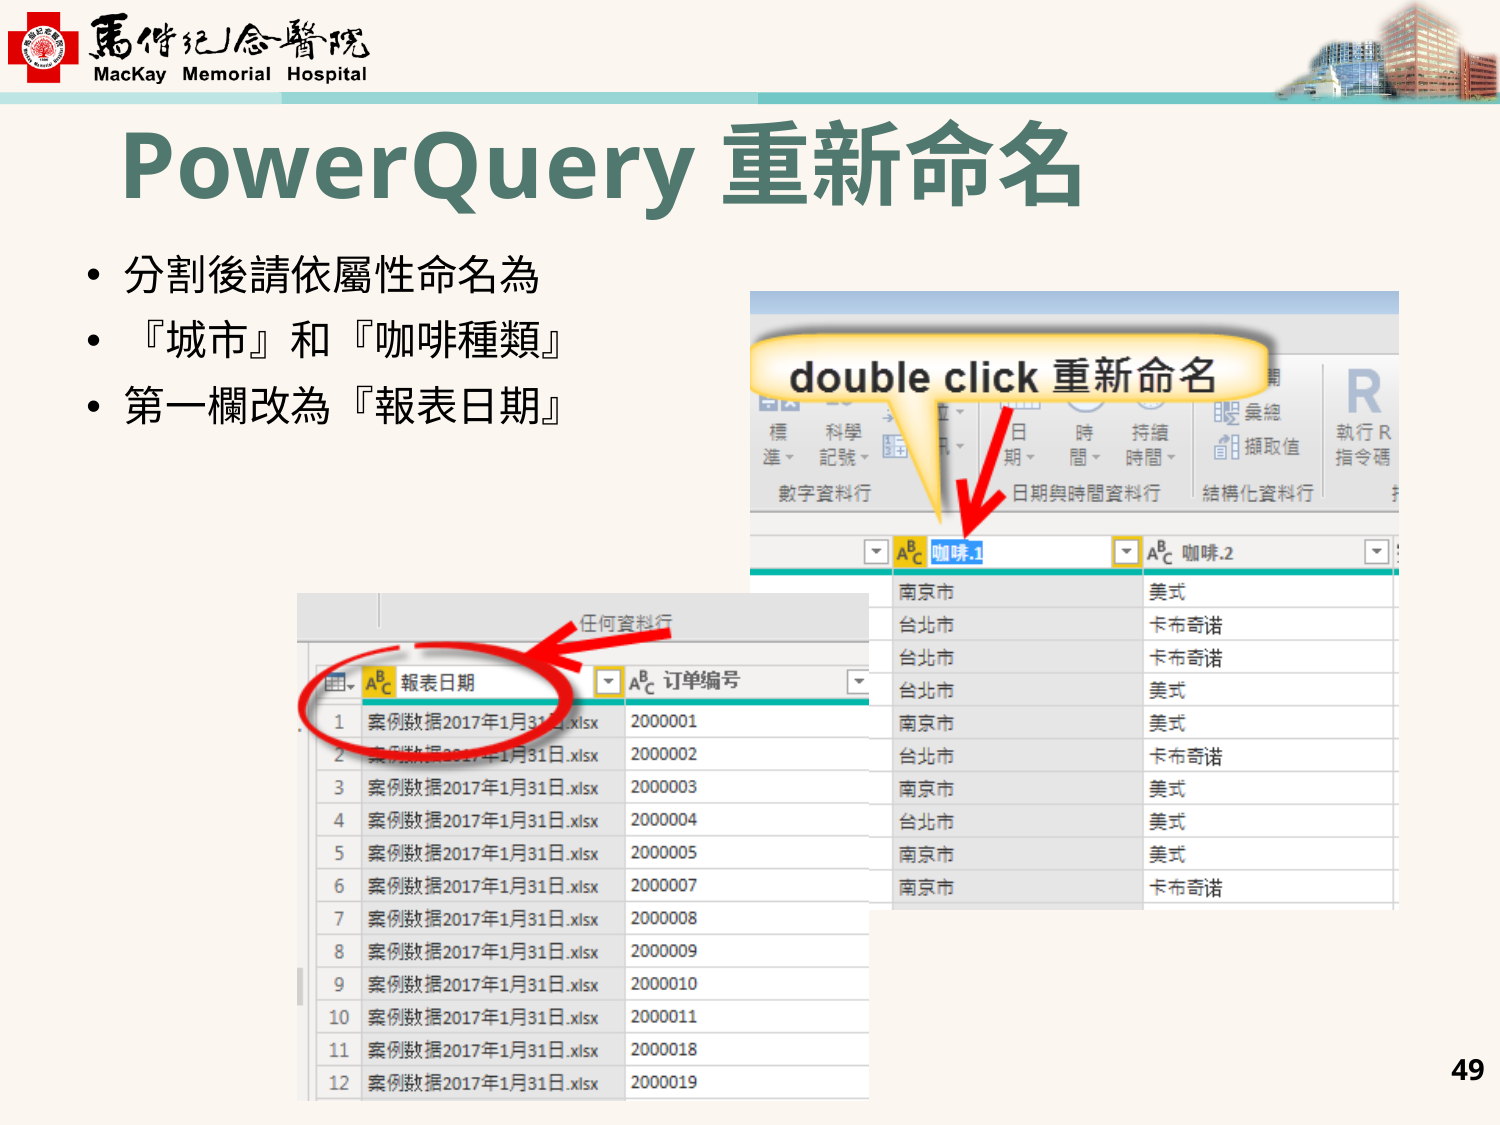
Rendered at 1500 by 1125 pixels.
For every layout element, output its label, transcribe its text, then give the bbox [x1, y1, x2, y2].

title PowerQuery重新命名 [103, 59, 1397, 278]
list 分割後請依屬性命名為 『城市』和『咖啡種類』 第一欄改為『報表日期』 [71, 246, 647, 562]
slide_number 49 [1162, 1040, 1500, 1101]
picture [8, 12, 370, 84]
picture [1276, 0, 1495, 98]
picture [297, 291, 1399, 1101]
